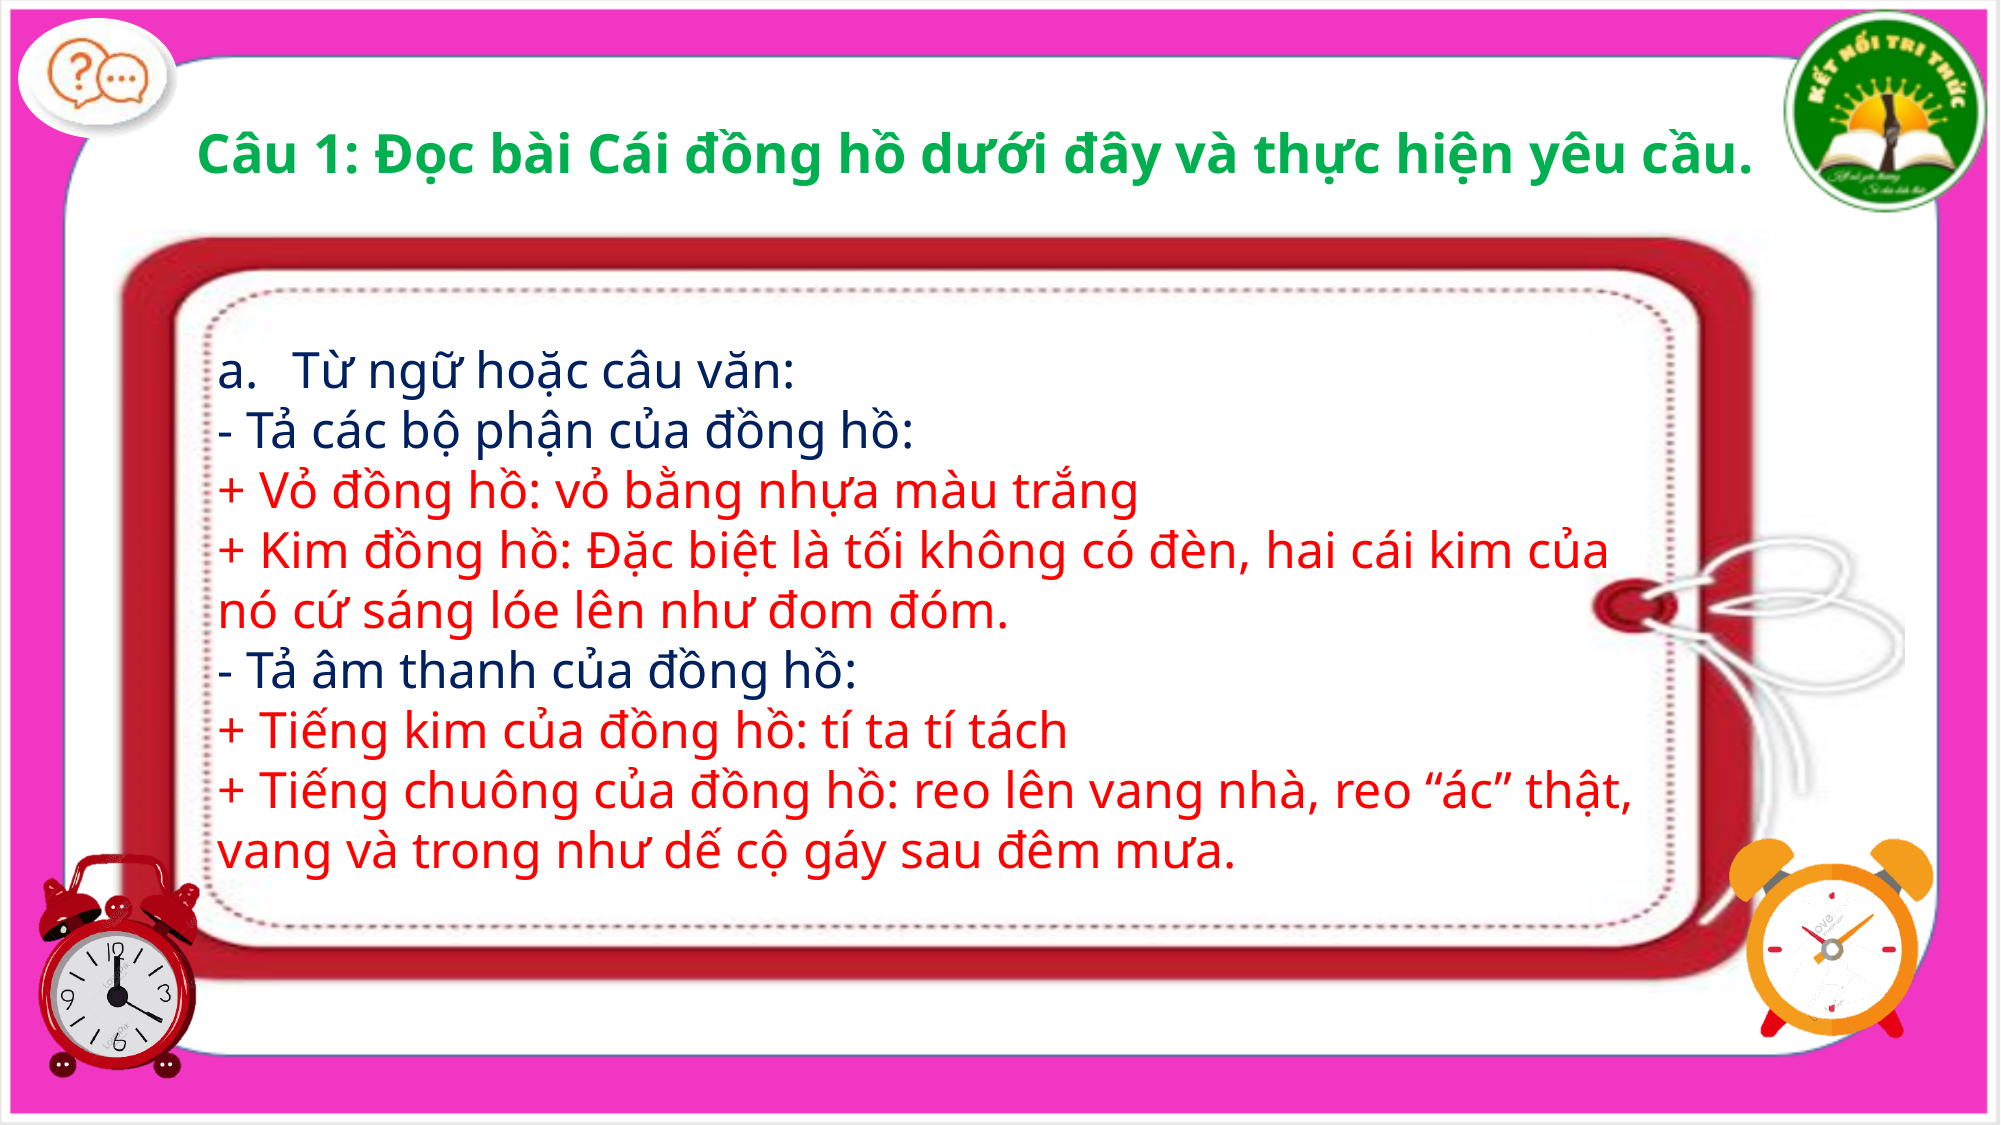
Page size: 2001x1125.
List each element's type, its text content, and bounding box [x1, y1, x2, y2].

picture [0, 0, 2001, 1125]
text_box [112, 229, 1905, 993]
text_box Câu 1: Đọc bài Cái đồng hồ dưới đây và thực hiện yêu cầu. [177, 108, 1824, 197]
